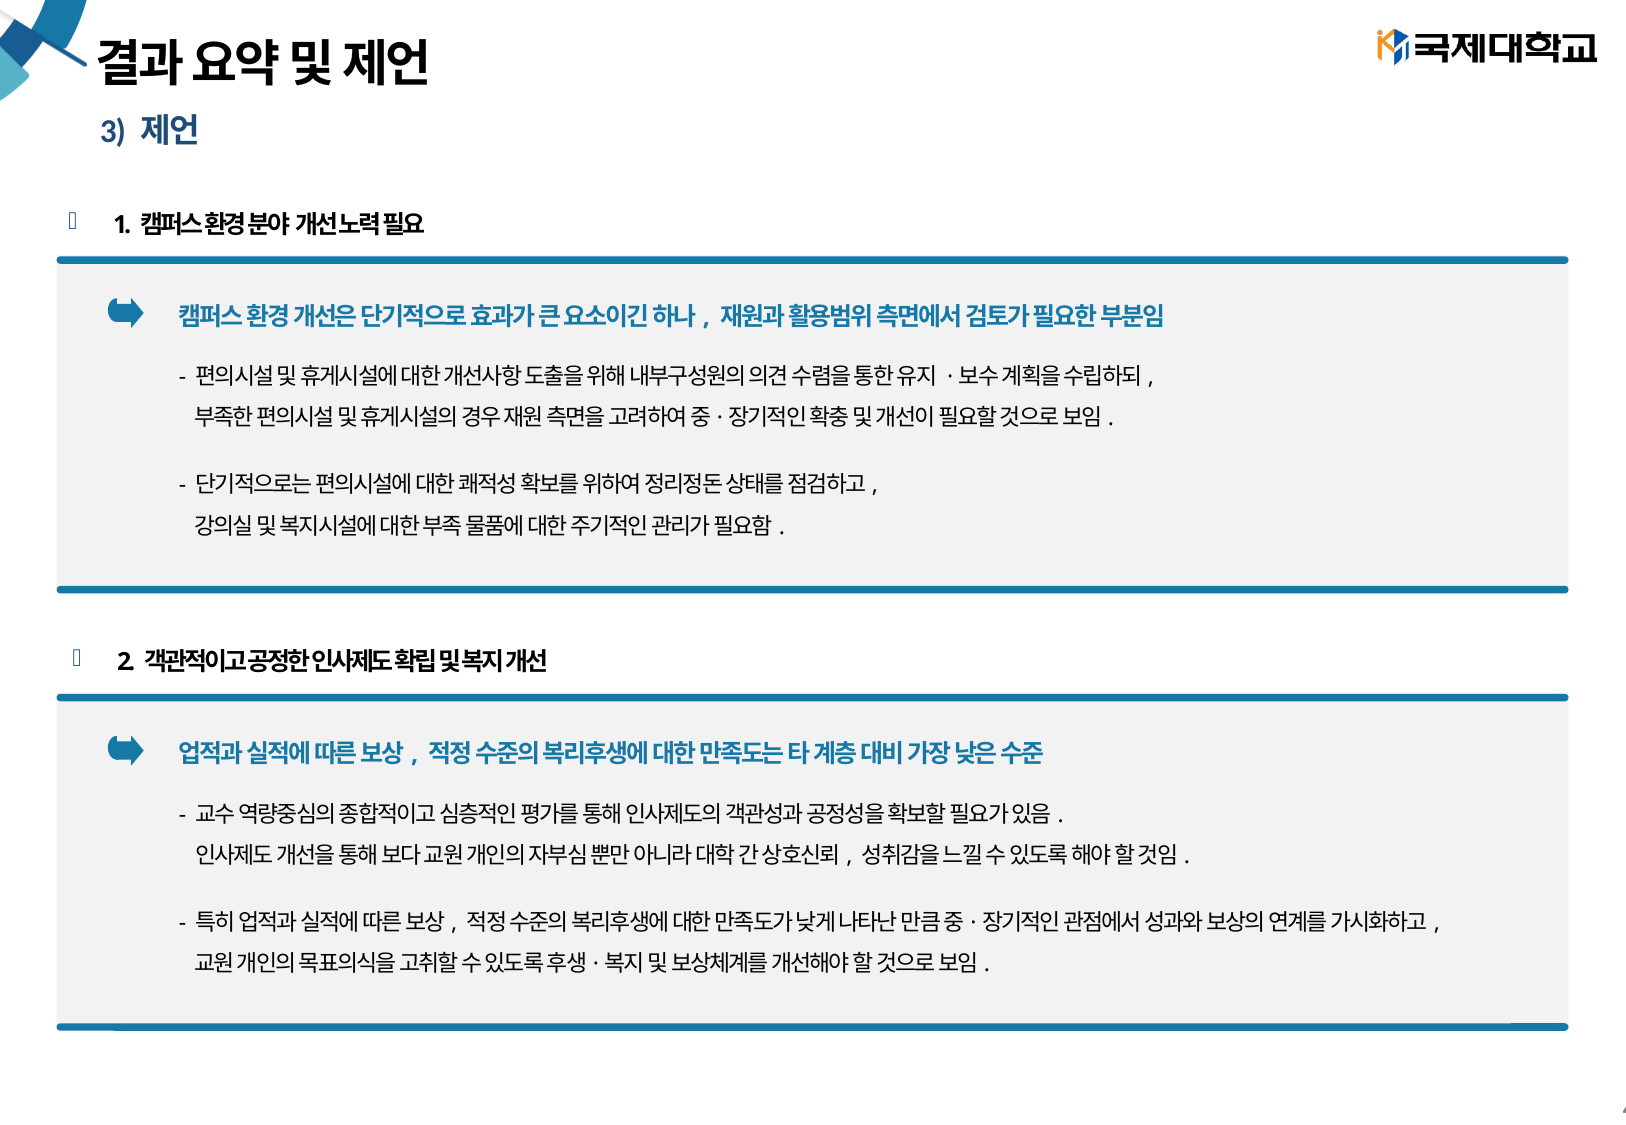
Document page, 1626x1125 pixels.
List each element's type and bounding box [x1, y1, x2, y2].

text_box [55, 207, 1569, 594]
text_box [55, 645, 1569, 1031]
title [80, 23, 629, 100]
subtitle [85, 99, 1223, 159]
picture [0, 0, 1625, 129]
